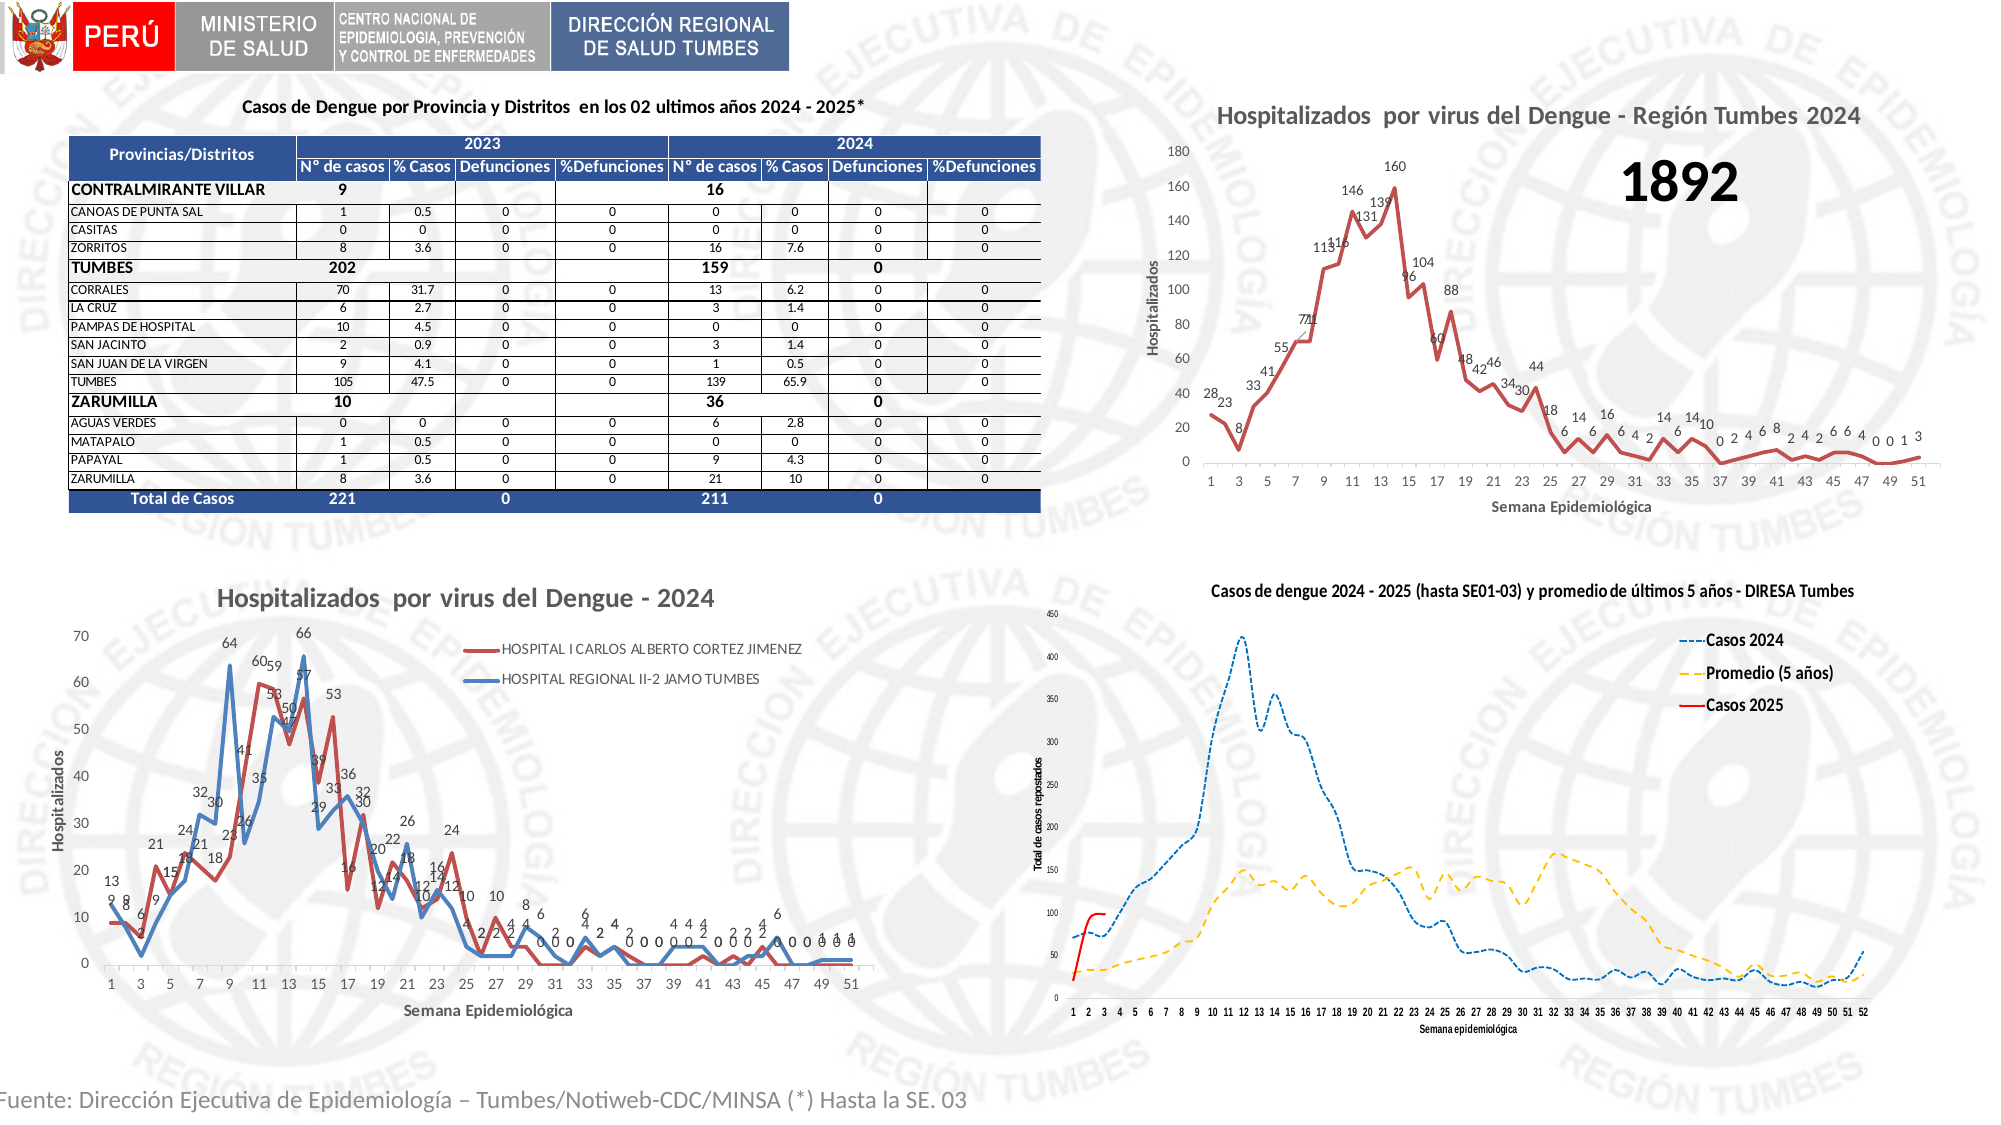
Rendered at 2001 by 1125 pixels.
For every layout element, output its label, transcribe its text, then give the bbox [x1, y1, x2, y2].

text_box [1119, 86, 1958, 537]
picture [0, 0, 2001, 1125]
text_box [1019, 569, 1882, 1085]
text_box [67, 86, 1042, 514]
footer Fuente: Dirección Ejecutiva de Epidemiología – Tumbes/Notiweb-CDC/MINSA (*) Hasta la SE. 03 [0, 1063, 1000, 1125]
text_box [23, 567, 907, 1042]
